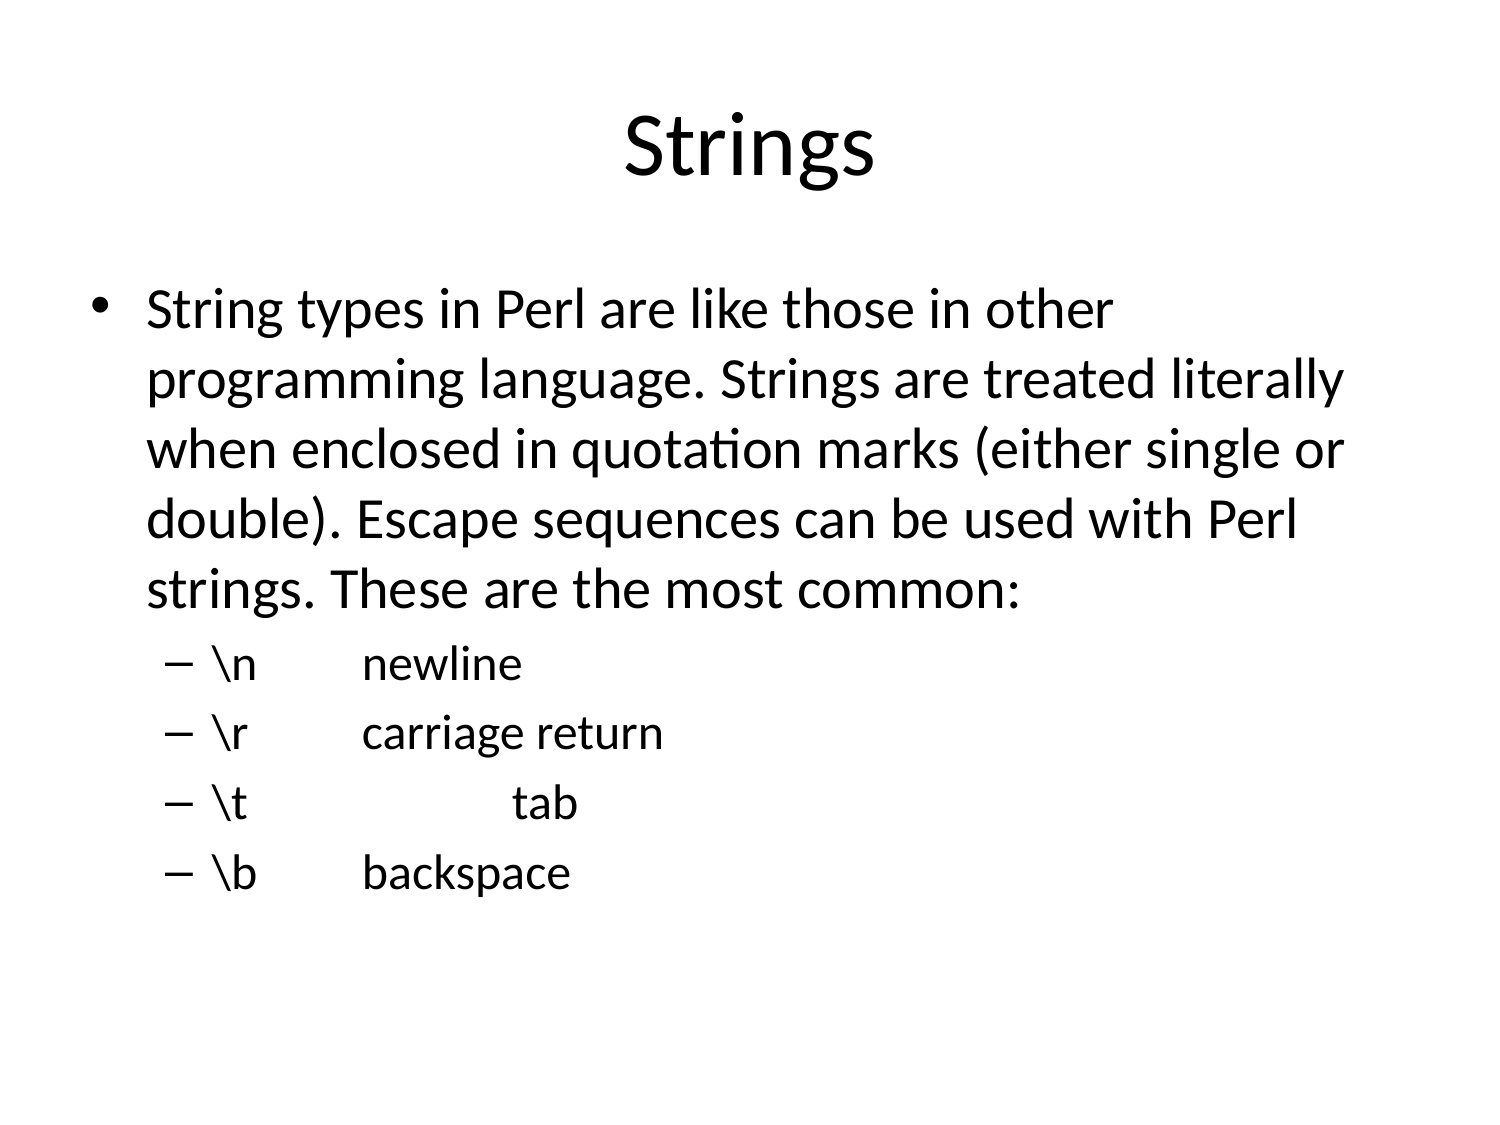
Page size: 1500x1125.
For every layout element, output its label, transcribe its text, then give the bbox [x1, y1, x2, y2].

list String types in Perl are like those in other programming language. Strings are treated literally when enclosed in quotation marks (either single or double). Escape sequences can be used with Perl strings. These are the most common: \n newline \r carriage return \t tab \b backspace [75, 262, 1425, 1005]
title Strings [75, 45, 1425, 233]
